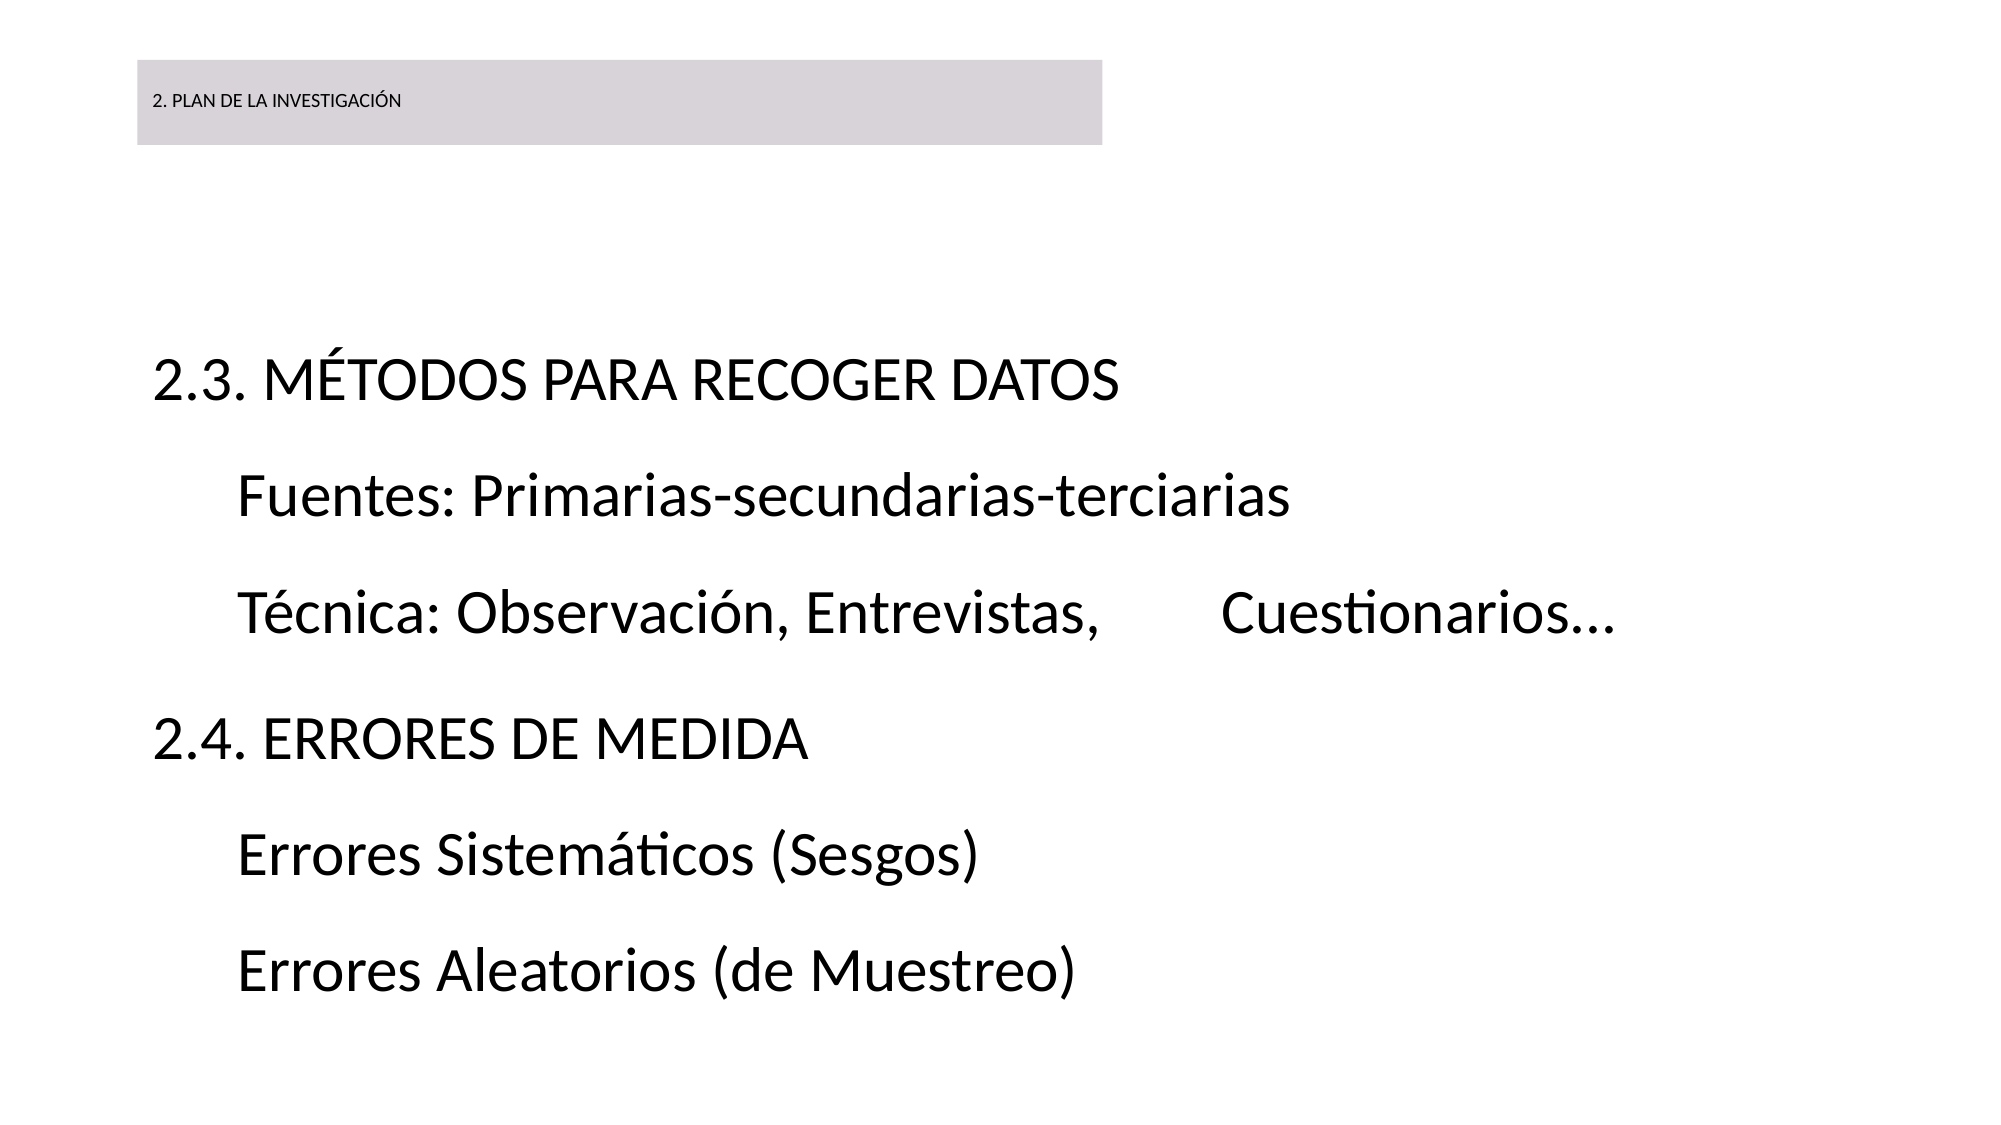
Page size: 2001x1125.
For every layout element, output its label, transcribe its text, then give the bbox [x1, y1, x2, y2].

list 2.3. MÉTODOS PARA RECOGER DATOS Fuentes: Primarias-secundarias-terciarias Técnica: Observación, Entrevistas, Cuestionarios... 2.4. ERRORES DE MEDIDA Errores Sistemáticos (Sesgos) Errores Aleatorios (de Muestreo) [137, 299, 1863, 1014]
title 2. PLAN DE LA INVESTIGACIÓN [137, 59, 1103, 145]
